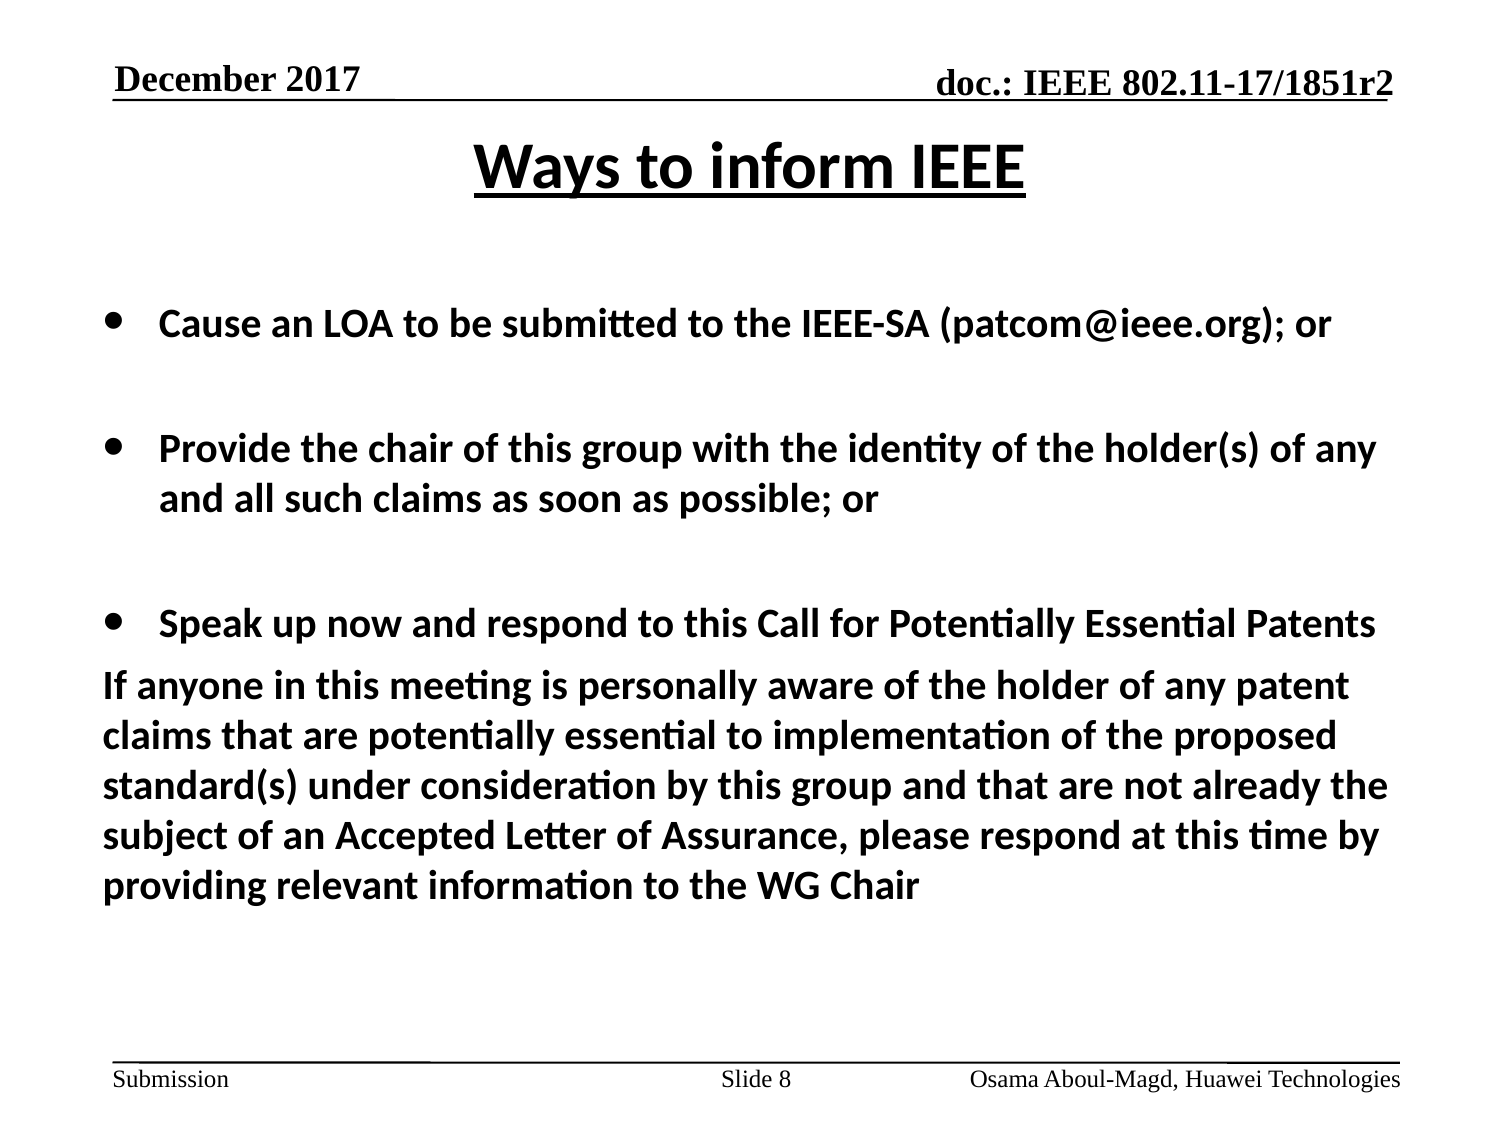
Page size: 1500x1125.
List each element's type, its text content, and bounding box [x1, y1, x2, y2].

list Cause an LOA to be submitted to the IEEE-SA (patcom@ieee.org); or Provide the chair of this group with the identity of the holder(s) of any and all such claims as soon as possible; or Speak up now and respond to this Call for Potentially Essential Patents If anyone in this meeting is personally aware of the holder of any patent claims that are potentially essential to implementation of the proposed standard(s) under consideration by this group and that are not already the subject of an Accepted Letter of Assurance, please respond at this time by providing relevant information to the WG Chair [87, 287, 1463, 963]
footer Osama Aboul-Magd, Huawei Technologies [878, 1061, 1402, 1093]
title Ways to inform IEEE [112, 74, 1388, 250]
slide_number Slide 8 [712, 1061, 800, 1123]
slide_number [114, 54, 423, 100]
